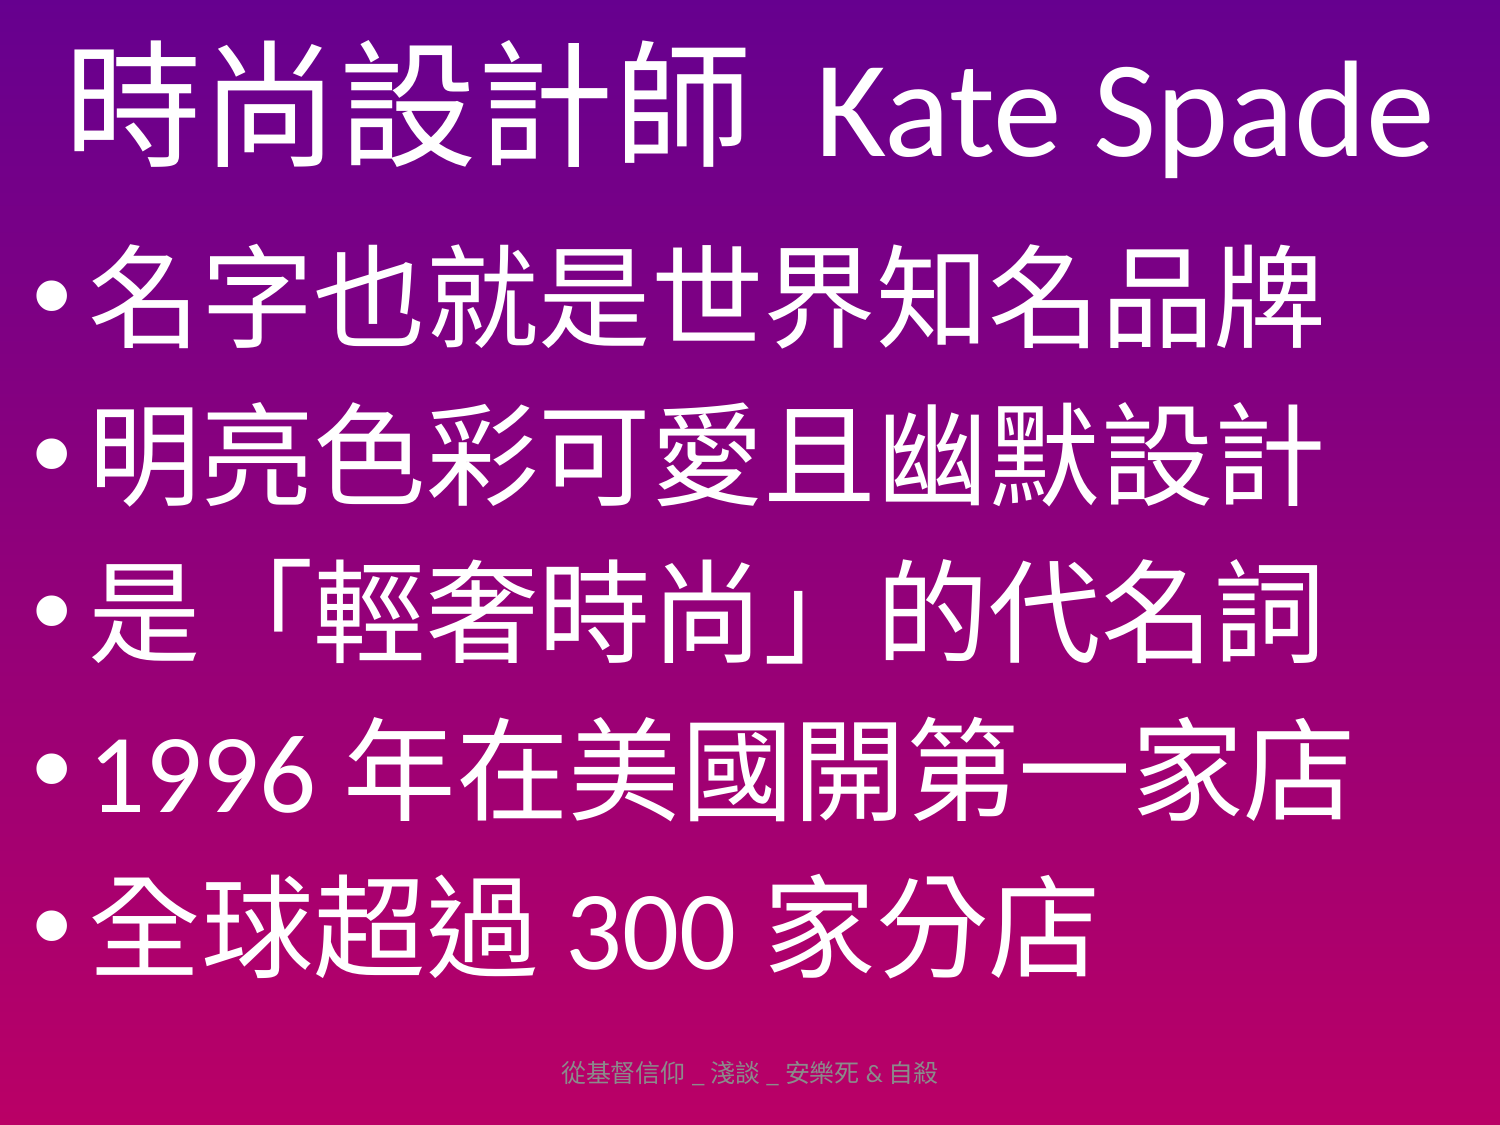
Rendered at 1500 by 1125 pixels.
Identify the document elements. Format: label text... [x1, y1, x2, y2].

title 時尚設計師 Kate Spade [5, 7, 1495, 195]
list 名字也就是世界知名品牌 明亮色彩可愛且幽默設計 是「輕奢時尚」的代名詞 1996年在美國開第一家店 全球超過300家分店 [17, 219, 1500, 1024]
footer 從基督信仰_淺談_安樂死&自殺 [512, 1042, 988, 1103]
